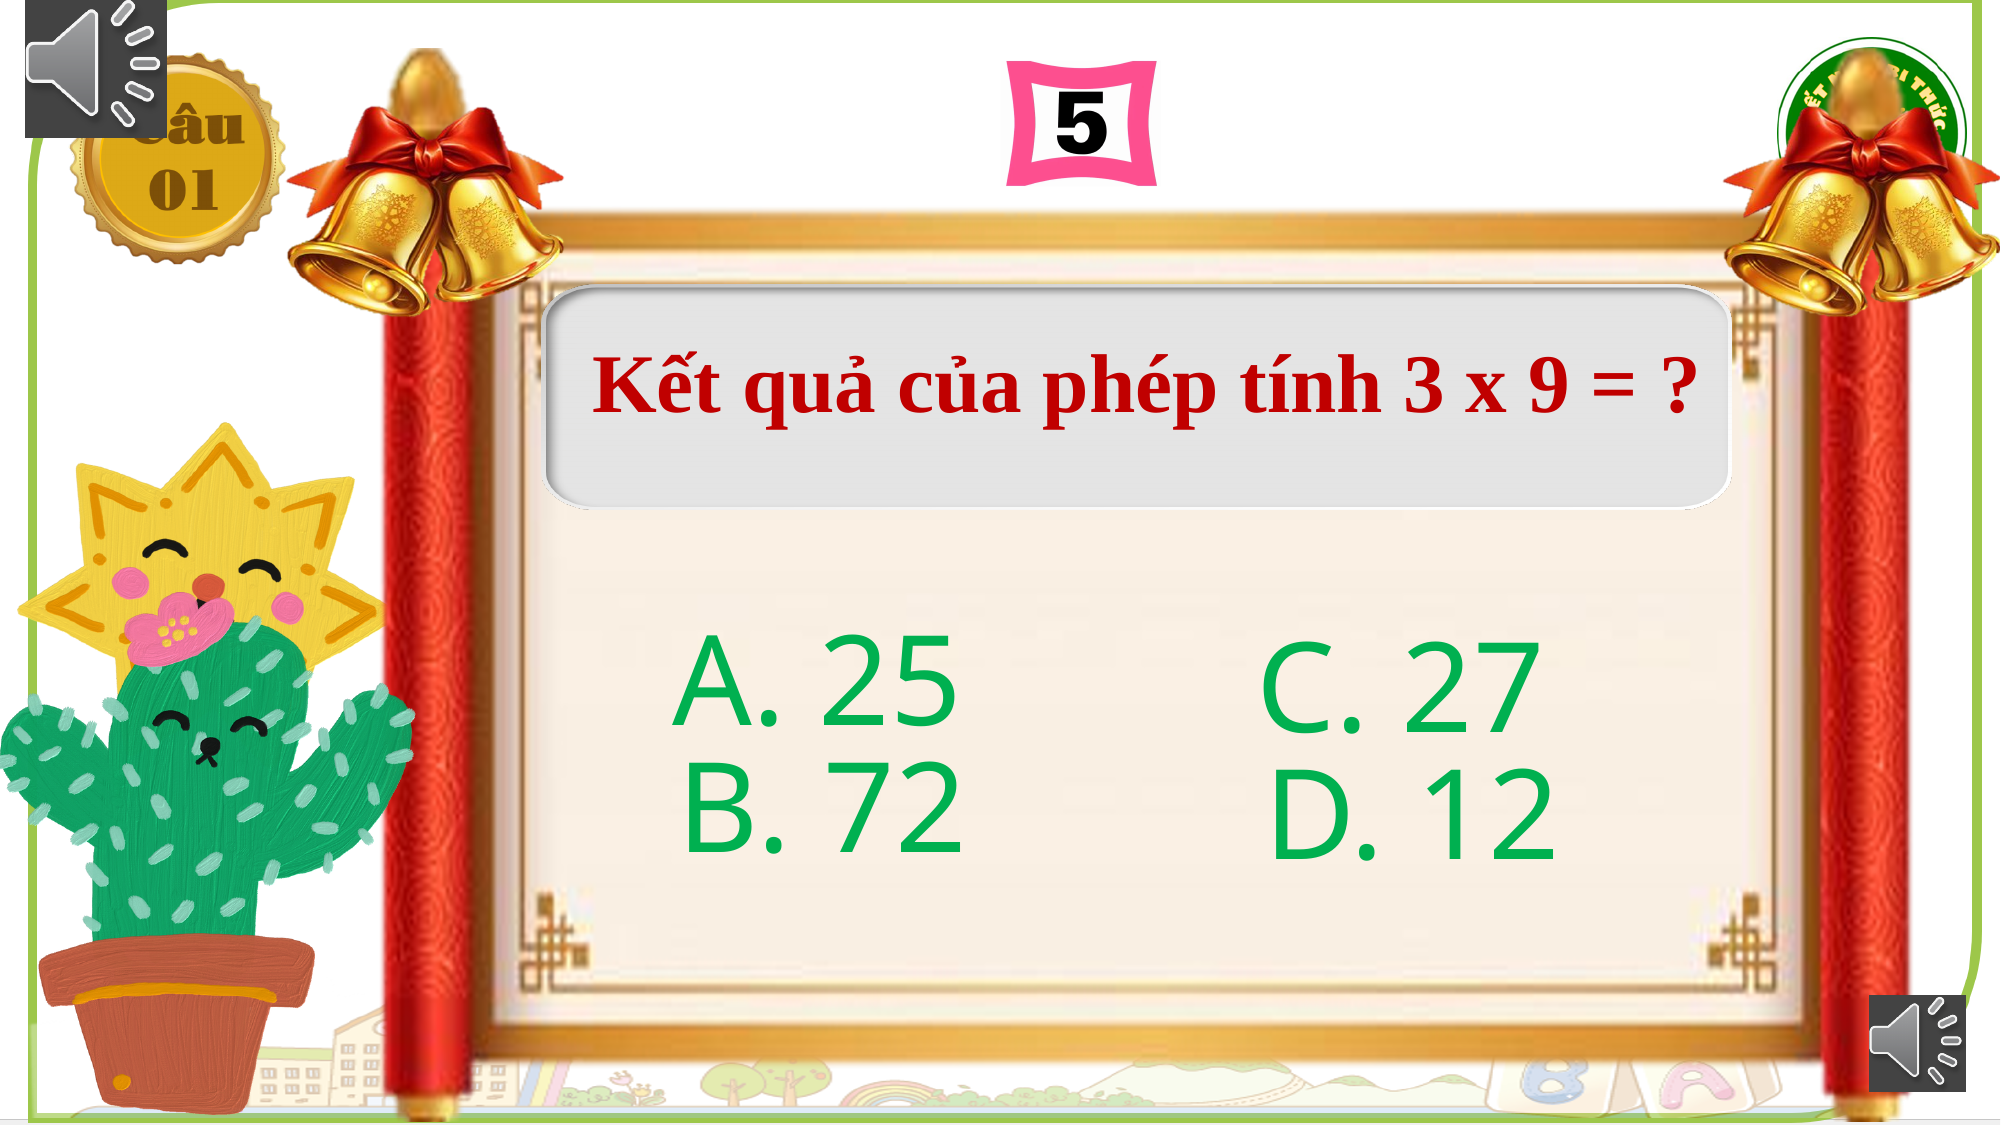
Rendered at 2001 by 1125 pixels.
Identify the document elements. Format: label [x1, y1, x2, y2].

text_box [999, 59, 1162, 188]
list [267, 48, 2000, 1122]
picture [0, 0, 2001, 1125]
